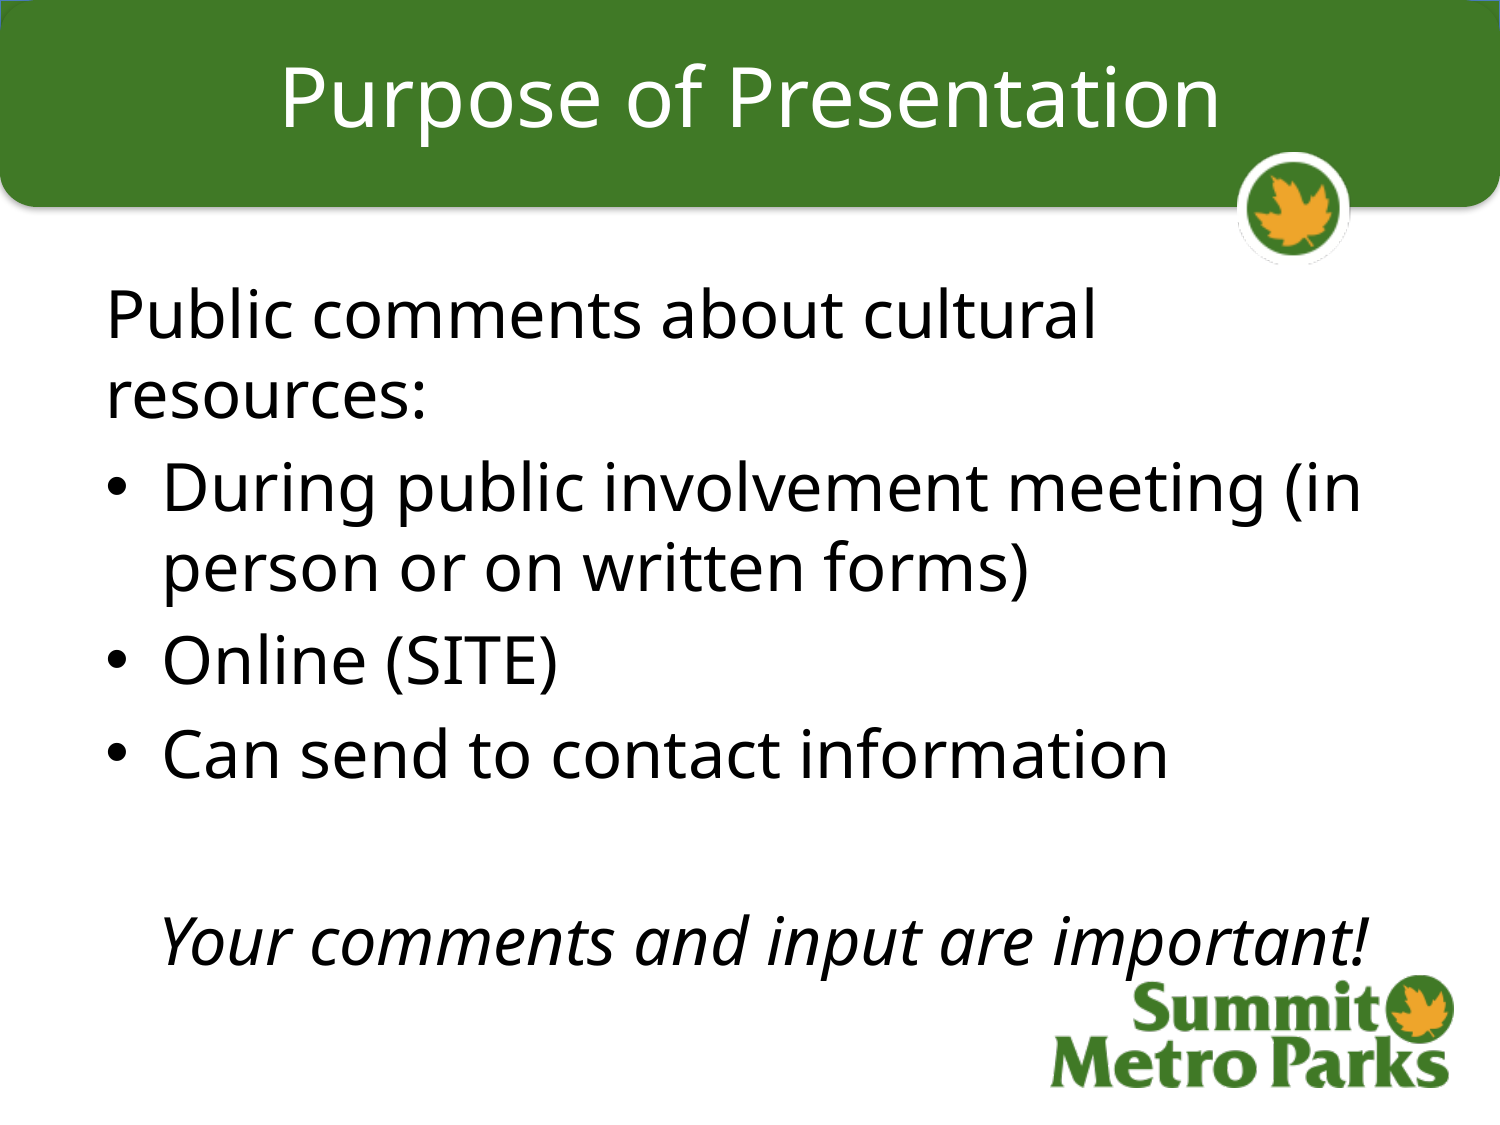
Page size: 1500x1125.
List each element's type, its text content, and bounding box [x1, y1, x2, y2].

title Purpose of Presentation [40, 37, 1463, 209]
picture [1050, 974, 1454, 1088]
picture [1237, 209, 1352, 264]
list Public comments about cultural resources: During public involvement meeting (in person or on written forms) Online (SITE) Can send to contact information Your comments and input are important! [90, 264, 1439, 1028]
